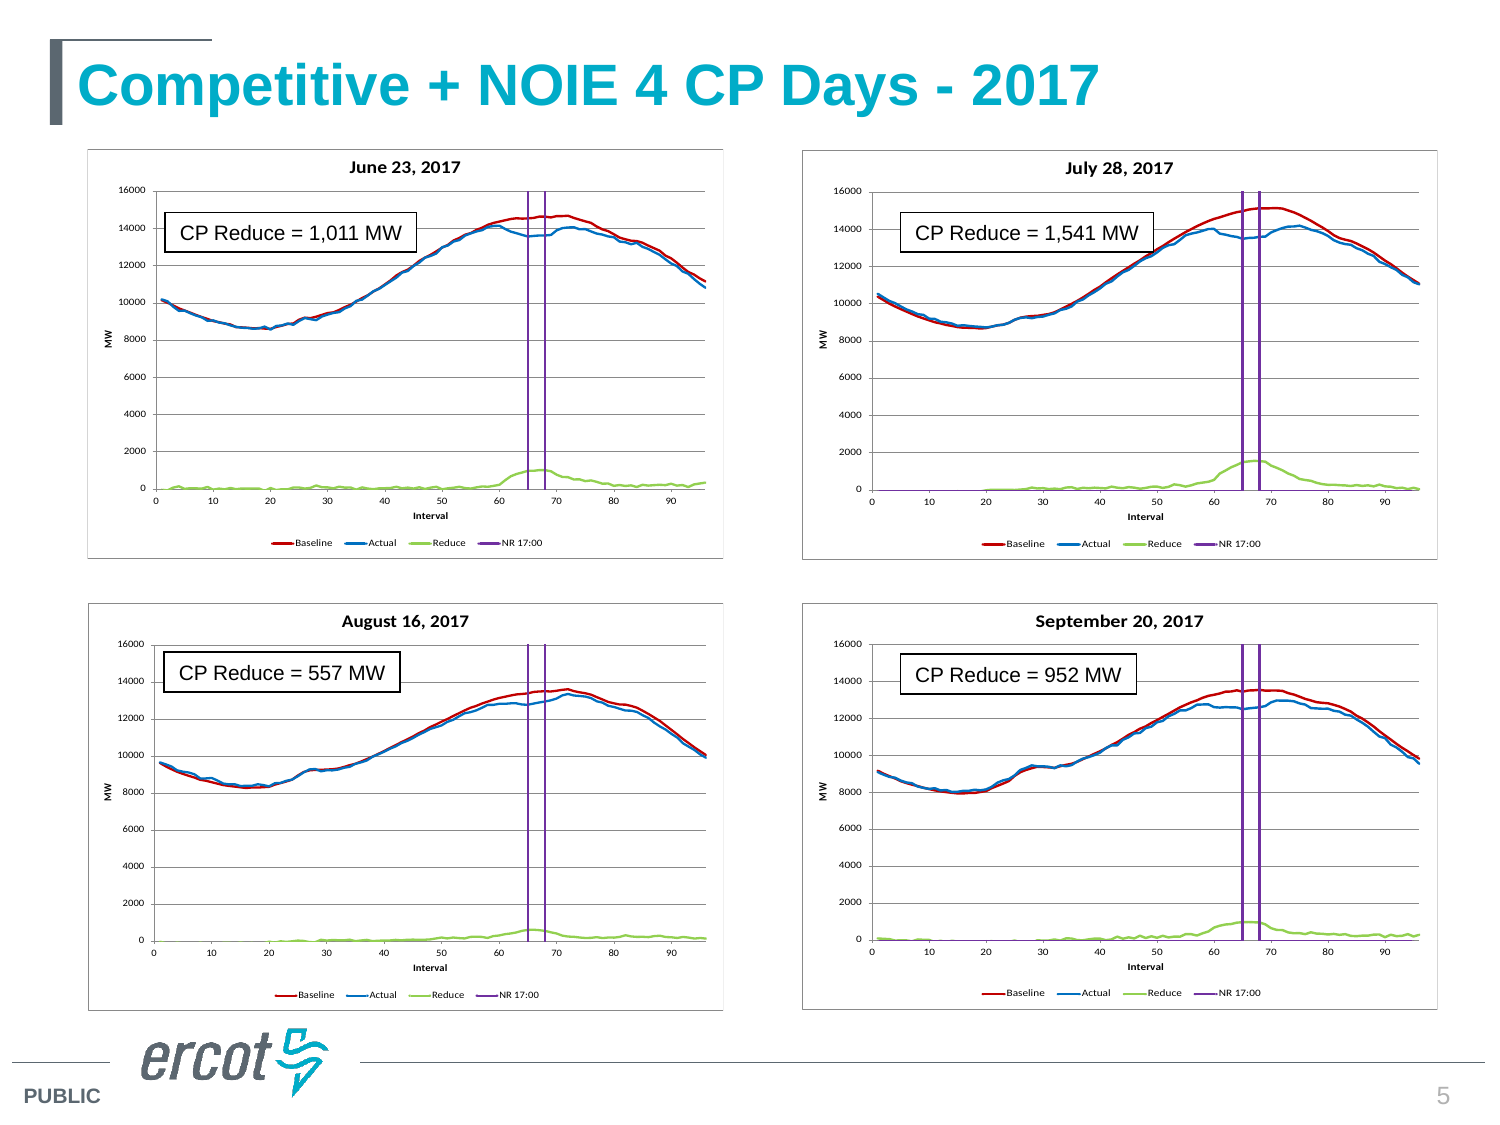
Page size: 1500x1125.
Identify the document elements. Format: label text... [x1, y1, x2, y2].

picture [801, 149, 1438, 560]
picture [87, 148, 724, 559]
picture [87, 602, 724, 1011]
picture [137, 1024, 332, 1100]
picture [801, 602, 1438, 1010]
title Competitive + NOIE 4 CP Days - 2017 [62, 39, 1450, 125]
slide_number 5 [1400, 1076, 1488, 1113]
